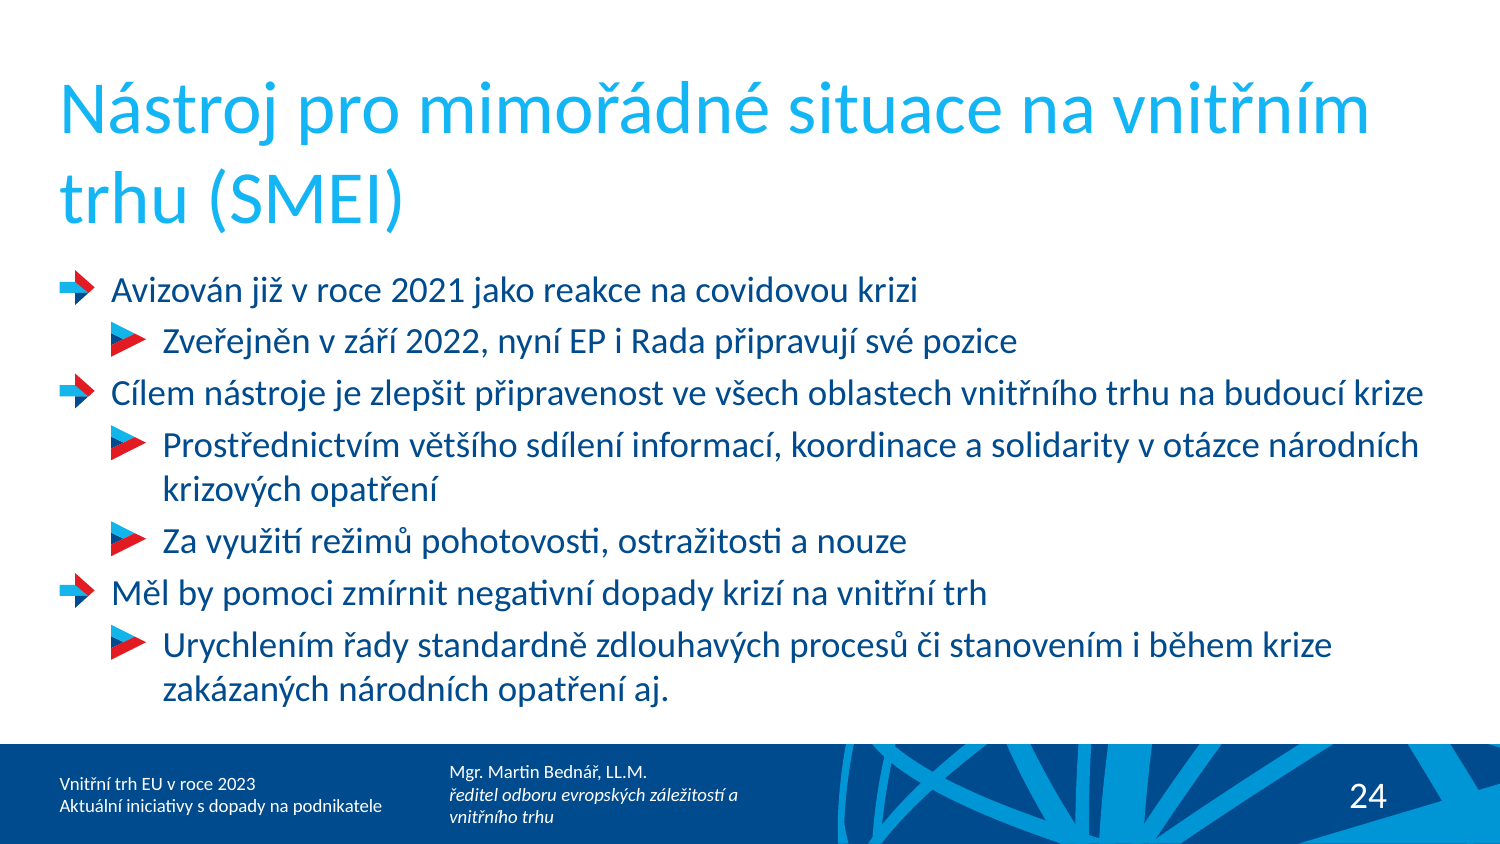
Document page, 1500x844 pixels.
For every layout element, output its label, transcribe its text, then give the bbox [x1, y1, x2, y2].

title Nástroj pro mimořádné situace na vnitřním trhu (SMEI) [59, 58, 1441, 149]
list Avizován již v roce 2021 jako reakce na covidovou krizi Zveřejněn v září 2022, nyní EP i Rada připravují své pozice Cílem nástroje je zlepšit připravenost ve všech oblastech vnitřního trhu na budoucí krize Prostřednictvím většího sdílení informací, koordinace a solidarity v otázce národních krizových opatření Za využití režimů pohotovosti, ostražitosti a nouze Měl by pomoci zmírnit negativní dopady krizí na vnitřní trh Urychlením řady standardně zdlouhavých procesů či stanovením i během krize zakázaných národních opatření aj. [59, 206, 1441, 742]
